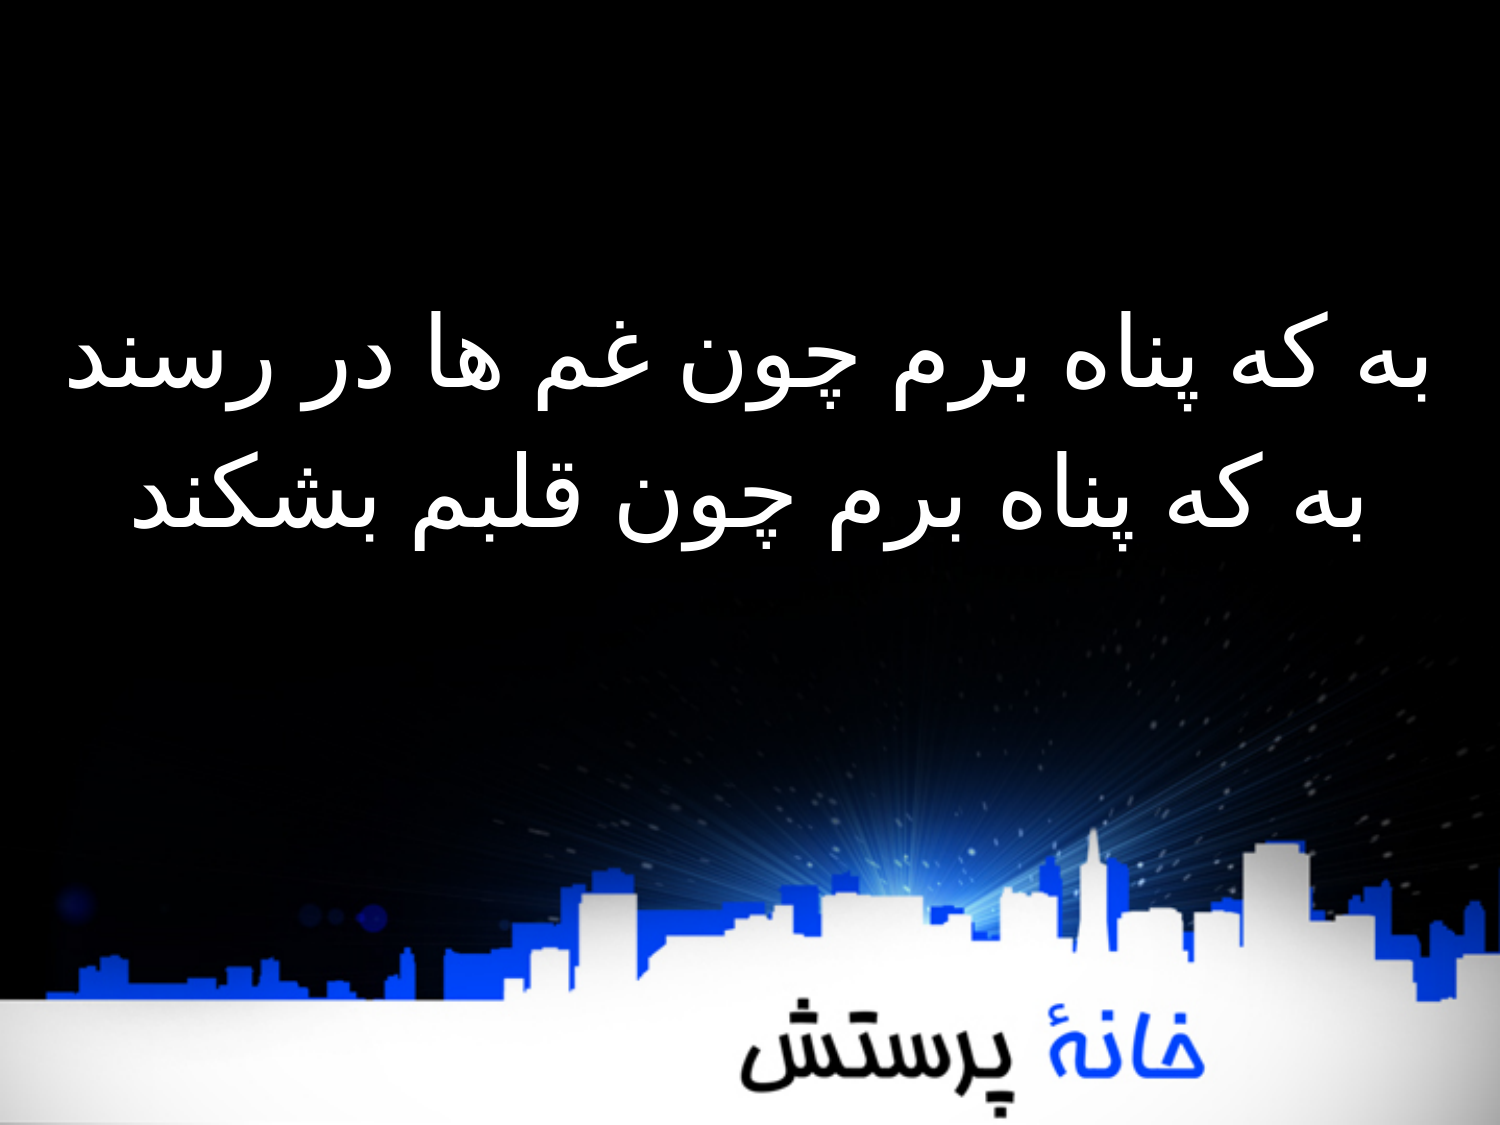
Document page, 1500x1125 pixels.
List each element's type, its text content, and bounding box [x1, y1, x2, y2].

subtitle به که پناه برم چون غم ها در رسند به که پناه برم چون قلبم بشکند [0, 0, 1500, 1125]
